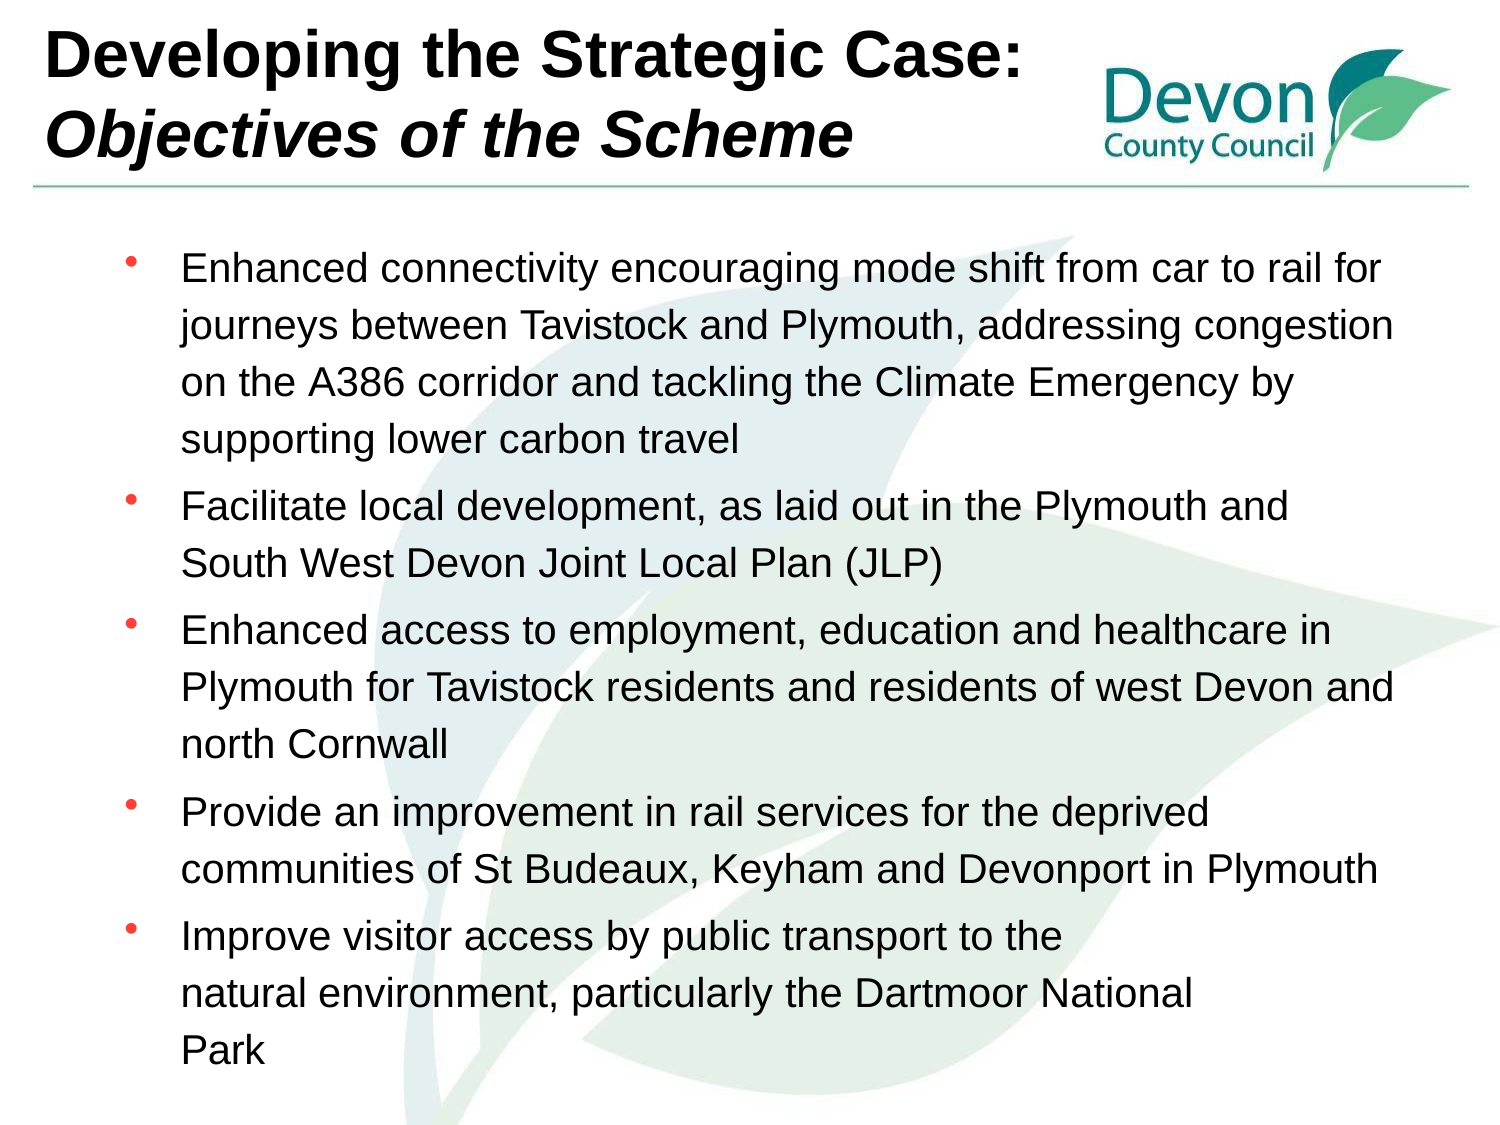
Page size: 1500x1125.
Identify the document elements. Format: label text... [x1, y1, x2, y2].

text_box Enhanced connectivity encouraging mode shift from car to rail for journeys between Tavistock and Plymouth, addressing congestion on the A386 corridor and tackling the Climate Emergency by supporting lower carbon travel Facilitate local development, as laid out in the Plymouth and South West Devon Joint Local Plan (JLP) Enhanced access to employment, education and healthcare in Plymouth for Tavistock residents and residents of west Devon and north Cornwall Provide an improvement in rail services for the deprived communities of St Budeaux, Keyham and Devonport in Plymouth Improve visitor access by public transport to the natural environment, particularly the Dartmoor National Park [122, 232, 1410, 1073]
picture [32, 40, 1500, 1125]
title Developing the Strategic Case: Objectives of the Scheme [12, 8, 1319, 199]
